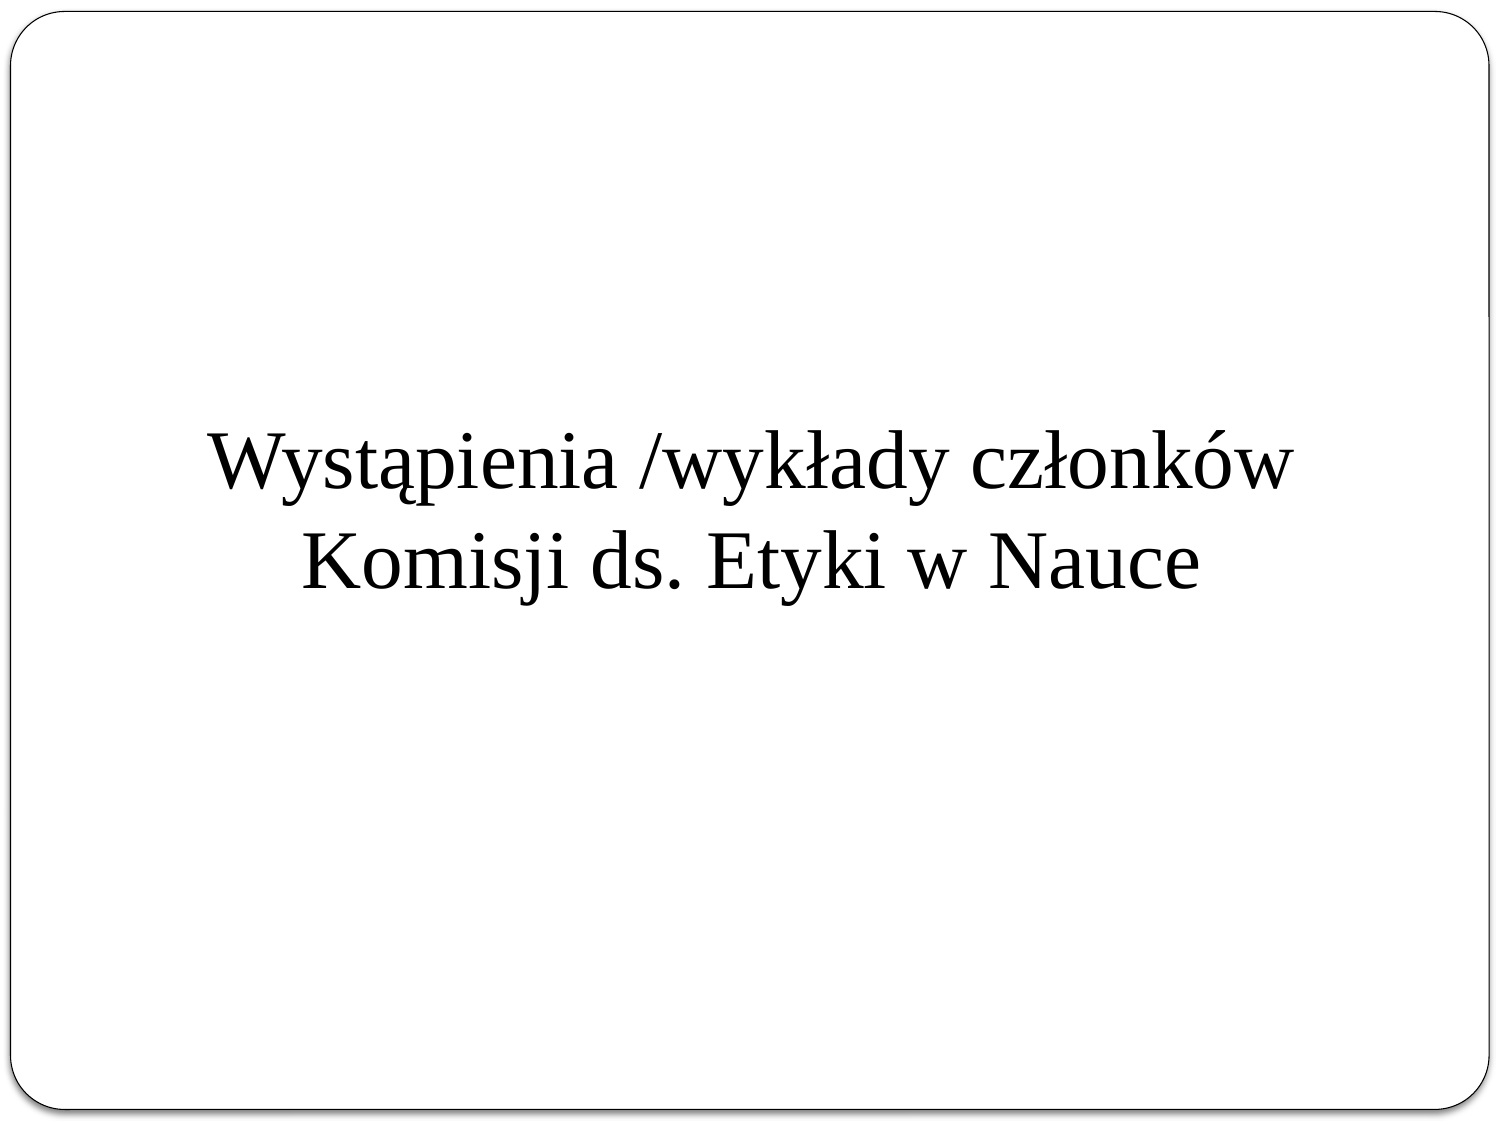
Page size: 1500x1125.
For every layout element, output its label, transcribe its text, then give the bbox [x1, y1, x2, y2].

title Wystąpienia /wykłady członków Komisji ds. Etyki w Nauce [76, 338, 1427, 621]
